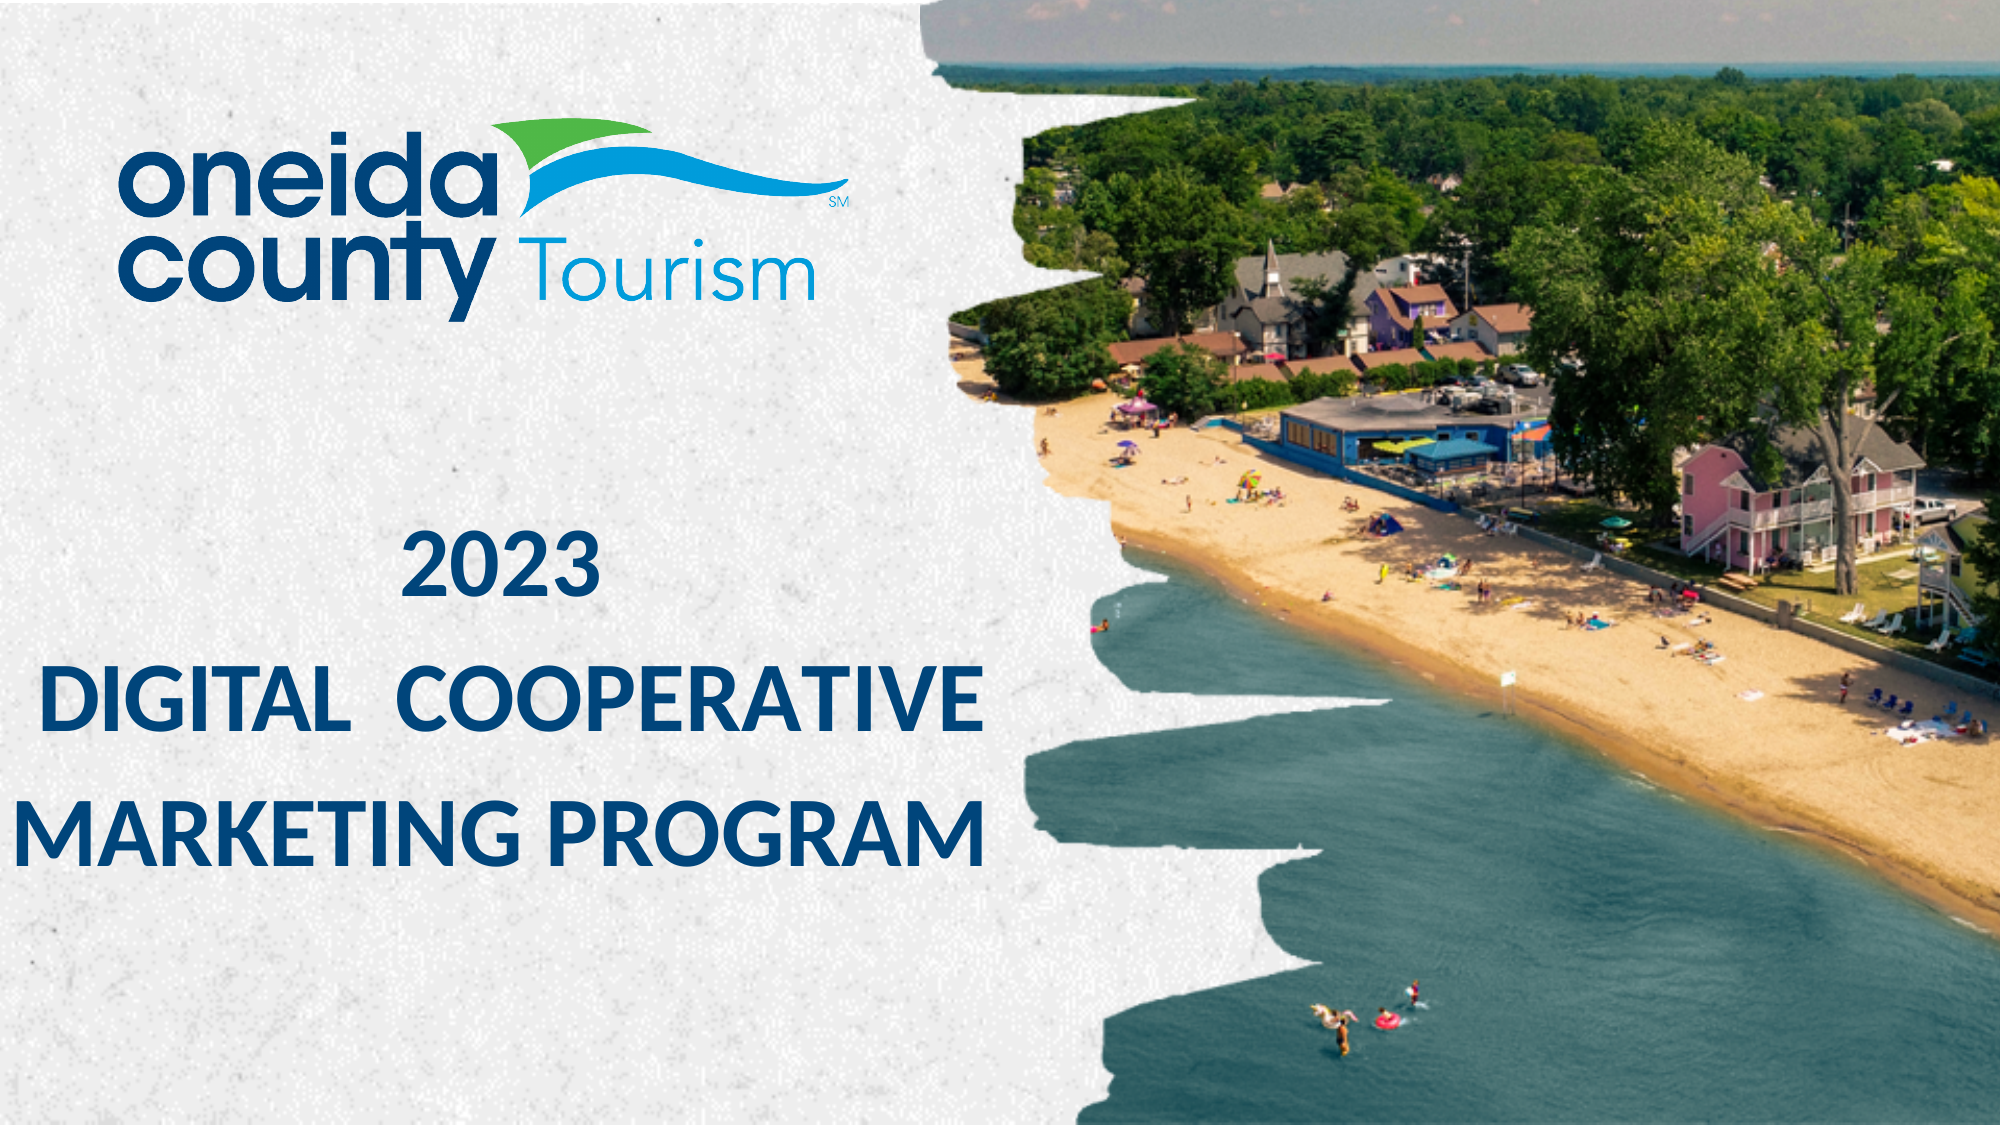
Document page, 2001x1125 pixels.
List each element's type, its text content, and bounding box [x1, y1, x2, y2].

title 2023 DIGITAL COOPERATIVE MARKETING PROGRAM [0, 462, 914, 887]
text_box [118, 74, 895, 322]
picture [0, 0, 2000, 1125]
